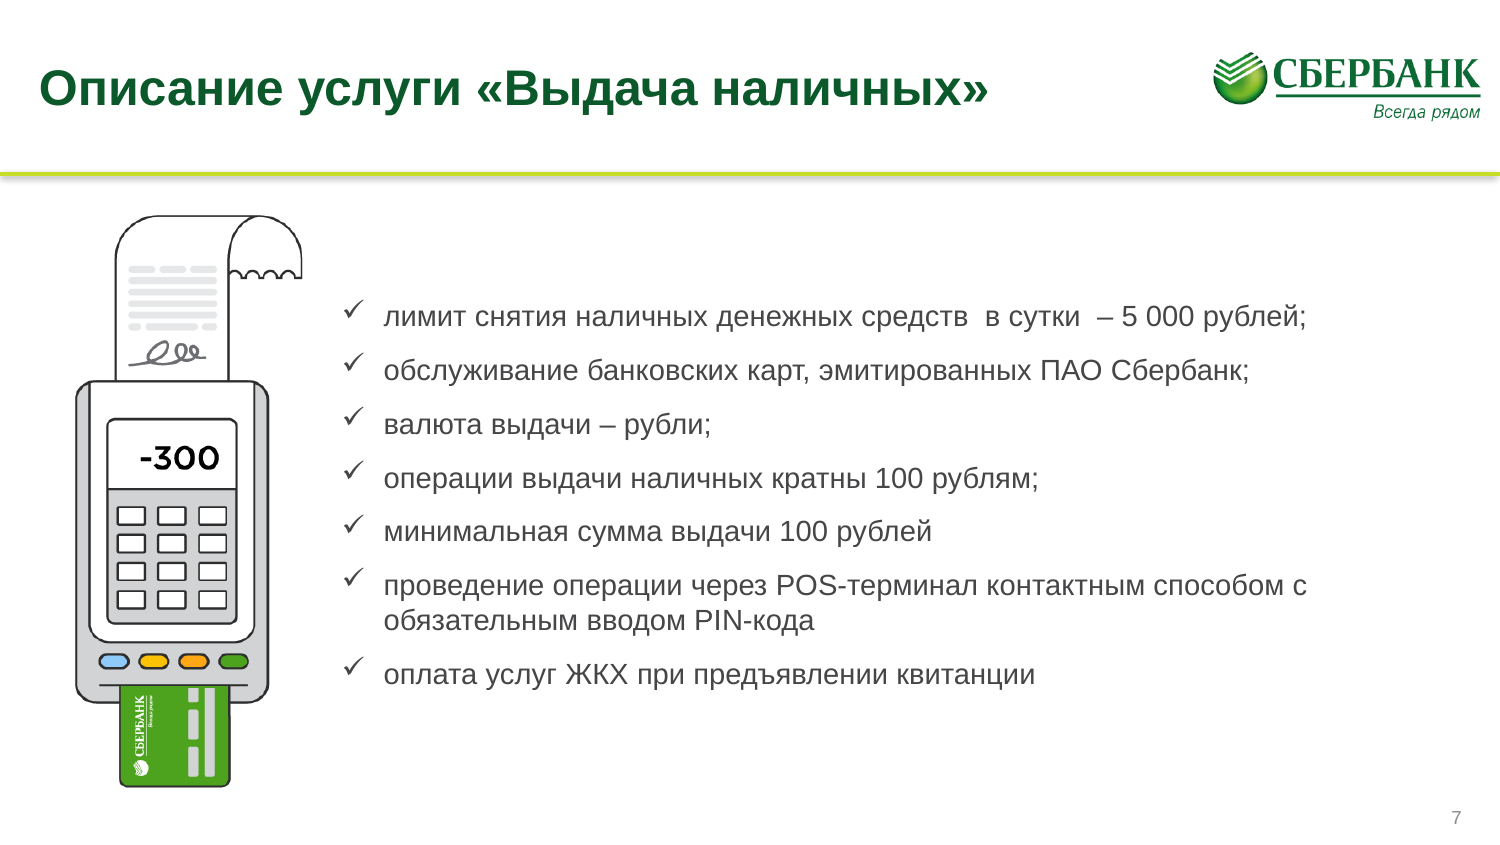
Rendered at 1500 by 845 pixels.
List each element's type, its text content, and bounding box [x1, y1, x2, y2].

title Описание услуги «Выдача наличных» [38, 1, 1194, 170]
picture [1205, 39, 1491, 132]
slide_number 7 [1451, 794, 1491, 840]
picture [65, 200, 312, 796]
list лимит снятия наличных денежных средств в сутки – 5 000 рублей; обслуживание банковских карт, эмитированных ПАО Сбербанк; валюта выдачи – рубли; операции выдачи наличных кратны 100 рублям; минимальная сумма выдачи 100 рублей проведение операции через POS-терминал контактным способом с обязательным вводом PIN-кода оплата услуг ЖКХ при предъявлении квитанции [330, 292, 1491, 778]
